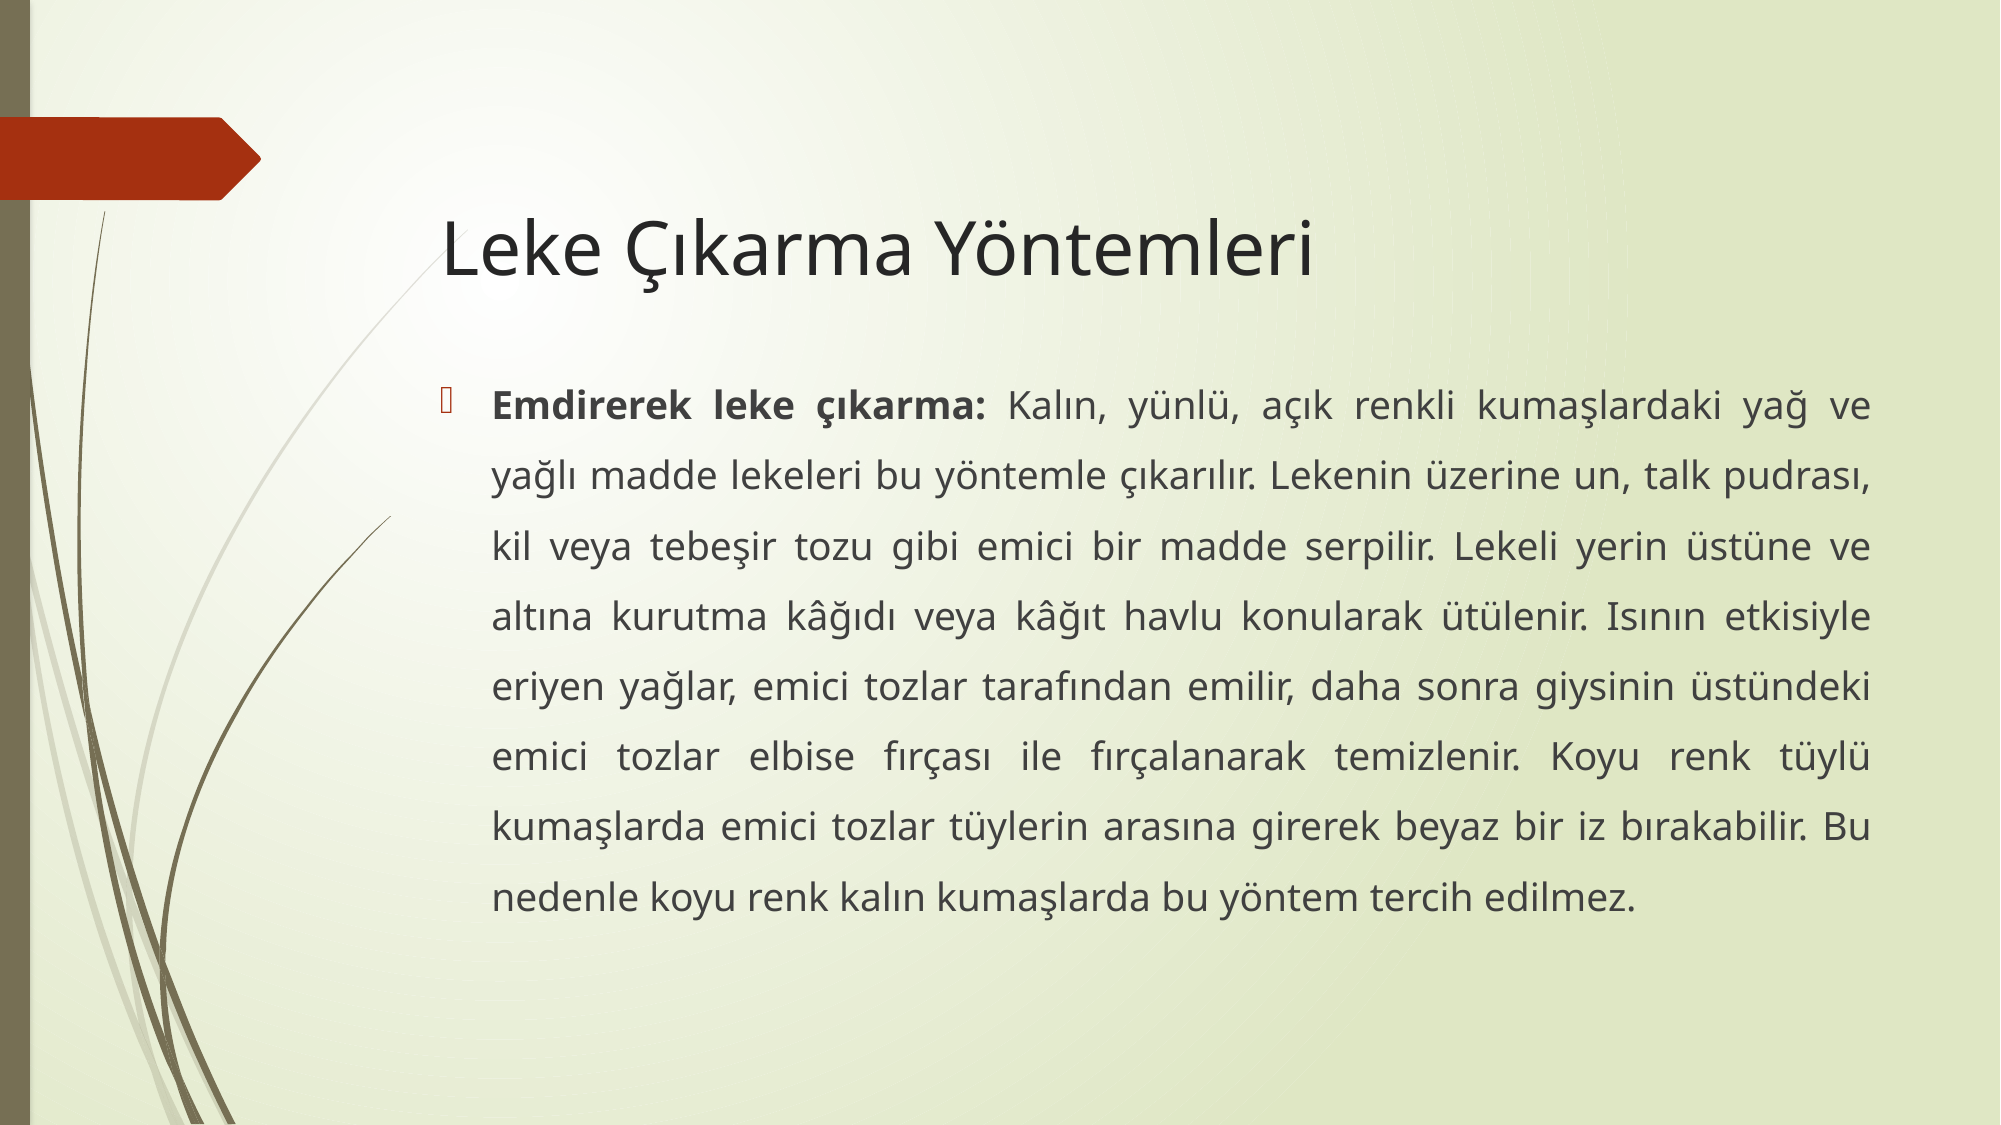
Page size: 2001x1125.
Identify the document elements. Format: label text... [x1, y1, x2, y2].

title Leke Çıkarma Yöntemleri [425, 102, 1888, 313]
list Emdirerek leke çıkarma: Kalın, yünlü, açık renkli kumaşlardaki yağ ve yağlı madde lekeleri bu yöntemle çıkarılır. Lekenin üzerine un, talk pudrası, kil veya tebeşir tozu gibi emici bir madde serpilir. Lekeli yerin üstüne ve altına kurutma kâğıdı veya kâğıt havlu konularak ütülenir. Isının etkisiyle eriyen yağlar, emici tozlar tarafından emilir, daha sonra giysinin üstündeki emici tozlar elbise fırçası ile fırçalanarak temizlenir. Koyu renk tüylü kumaşlarda emici tozlar tüylerin arasına girerek beyaz bir iz bırakabilir. Bu nedenle koyu renk kalın kumaşlarda bu yöntem tercih edilmez. [424, 350, 1888, 970]
